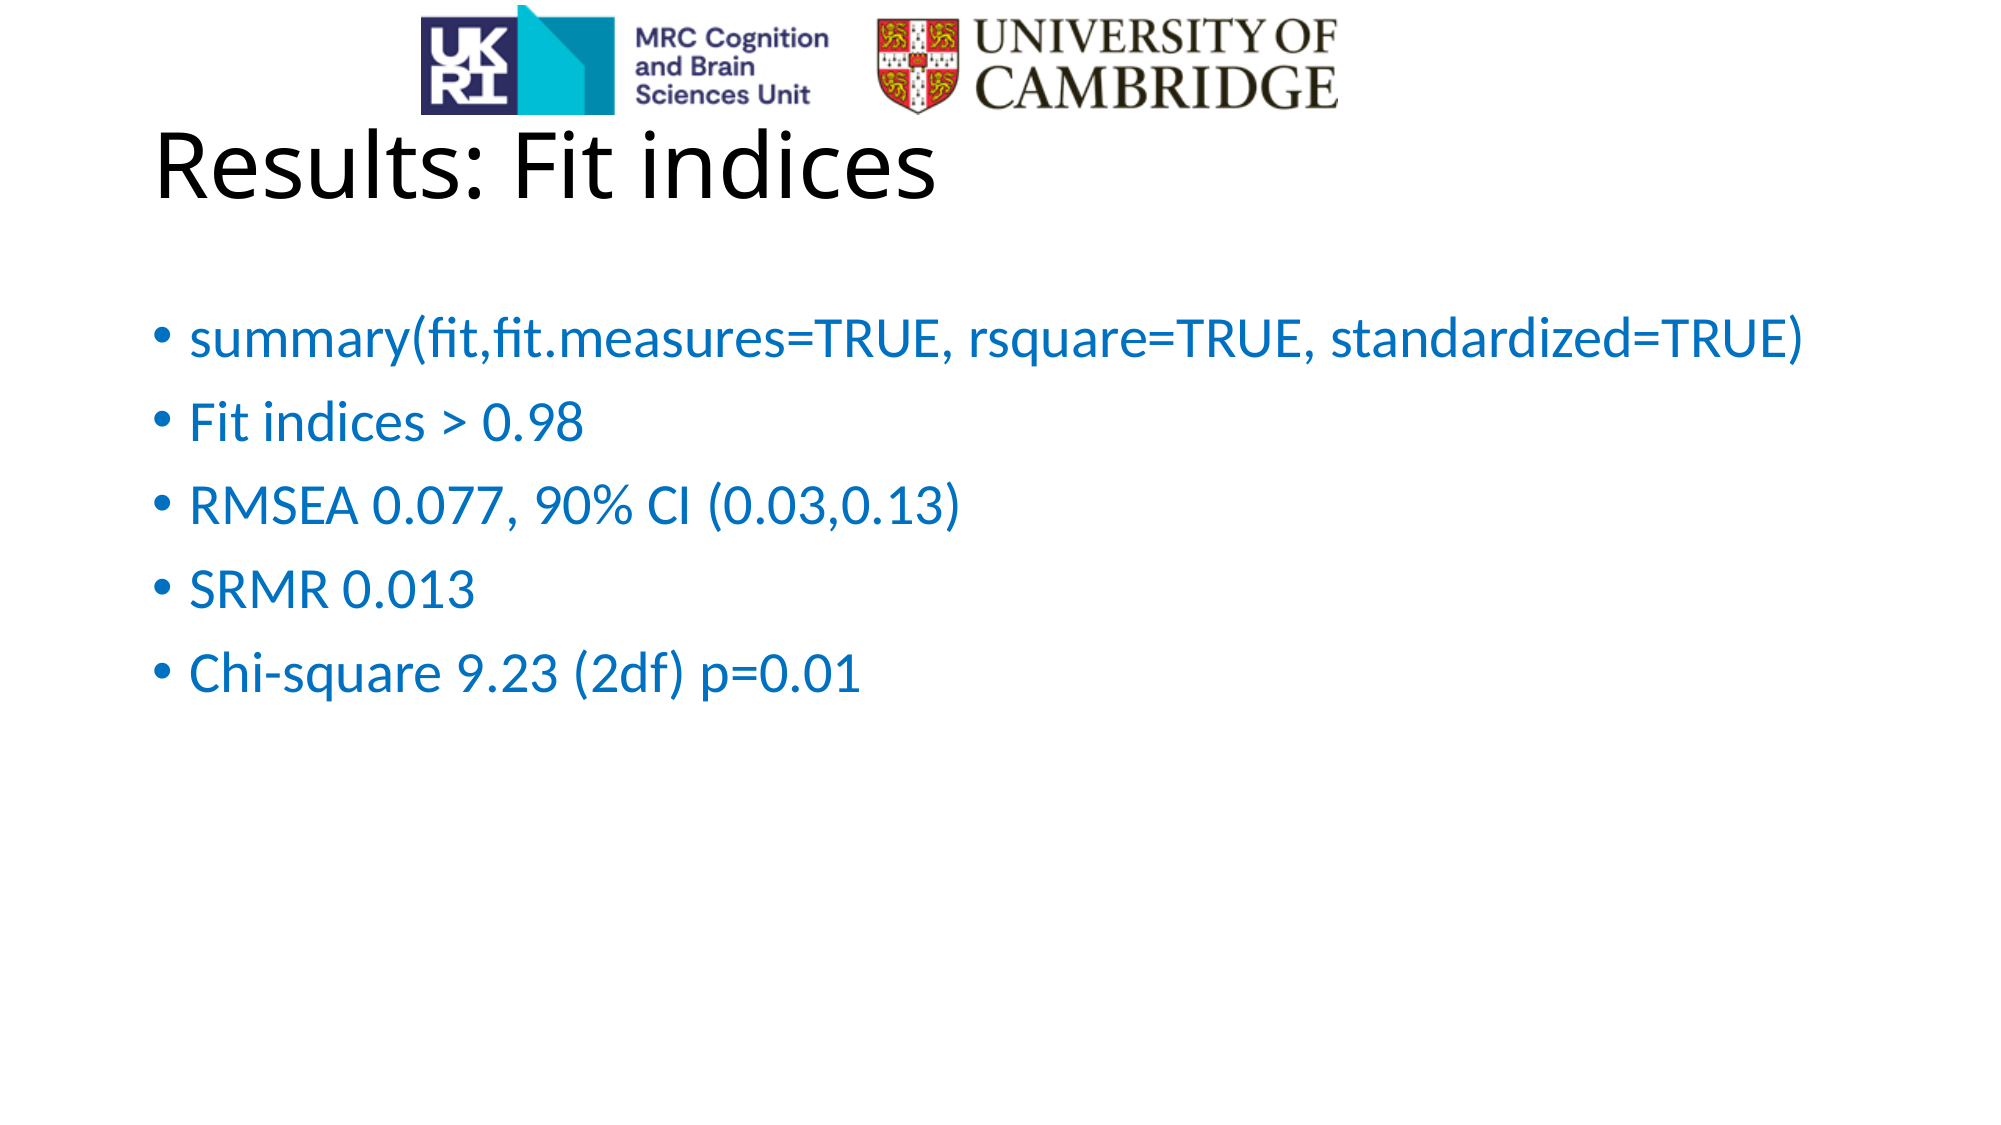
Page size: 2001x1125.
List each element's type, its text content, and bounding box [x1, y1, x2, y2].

list summary(fit,fit.measures=TRUE, rsquare=TRUE, standardized=TRUE) Fit indices > 0.98 RMSEA 0.077, 90% CI (0.03,0.13) SRMR 0.013 Chi-square 9.23 (2df) p=0.01 [137, 299, 1863, 1014]
title Results: Fit indices [137, 59, 1863, 278]
picture [421, 5, 1338, 59]
